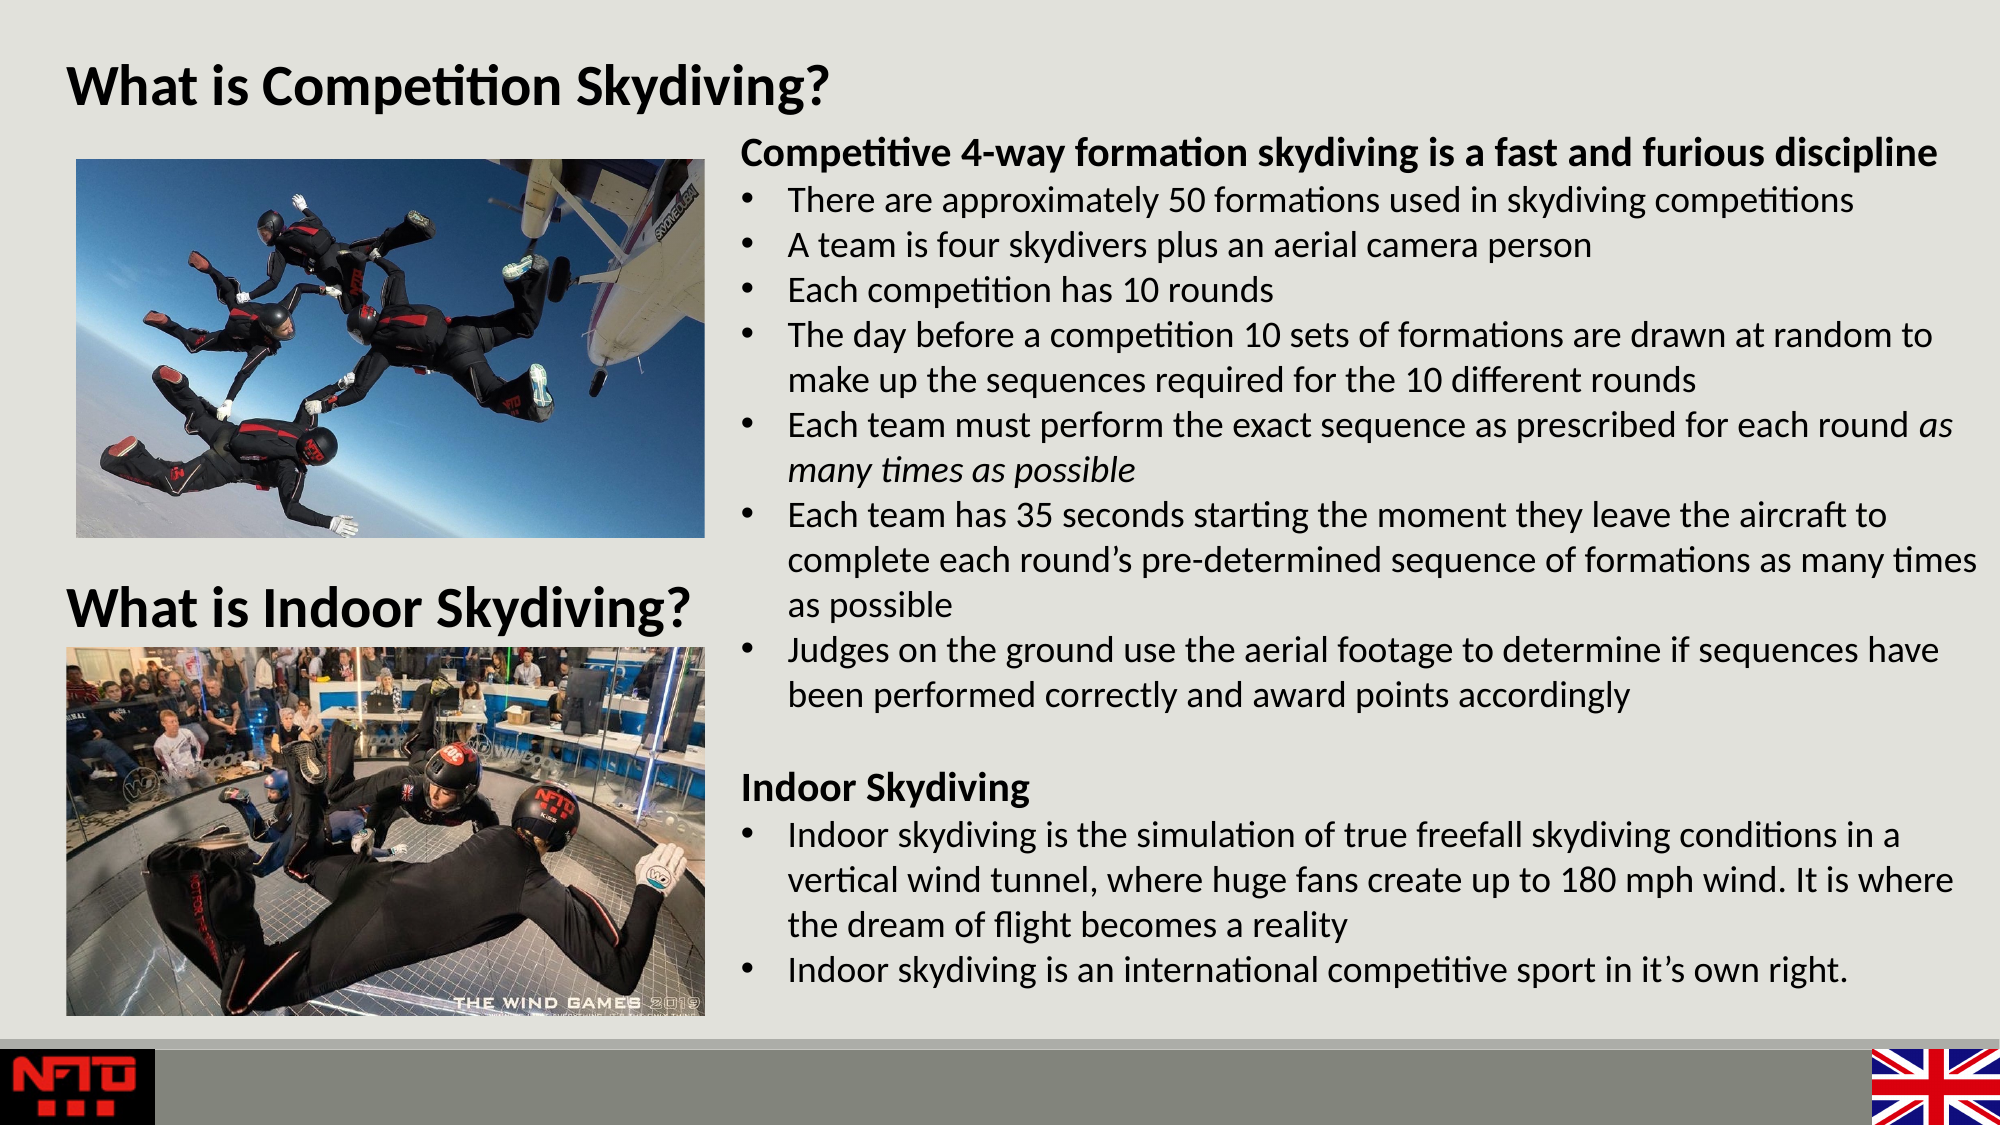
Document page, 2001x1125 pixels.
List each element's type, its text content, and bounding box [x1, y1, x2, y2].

picture [75, 158, 706, 538]
text_box What is Competition Skydiving? [51, 40, 869, 125]
picture [0, 1049, 155, 1125]
text_box What is Indoor Skydiving? [51, 561, 793, 647]
picture [65, 647, 706, 1017]
picture [1871, 1049, 2000, 1125]
text_box Competitive 4-way formation skydiving is a fast and furious discipline There are approximately 50 formations used in skydiving competitions A team is four skydivers plus an aerial camera person Each competition has 10 rounds The day before a competition 10 sets of formations are drawn at random to make up the sequences required for the 10 different rounds Each team must perform the exact sequence as prescribed for each round as many times as possible Each team has 35 seconds starting the moment they leave the aircraft to complete each round’s pre-determined sequence of formations as many times as possible Judges on the ground use the aerial footage to determine if sequences have been performed correctly and award points accordingly Indoor Skydiving Indoor skydiving is the simulation of true freefall skydiving conditions in a vertical wind tunnel, where huge fans create up to 180 mph wind. It is where the dream of flight becomes a reality Indoor skydiving is an international competitive sport in it’s own right. [726, 117, 2000, 998]
